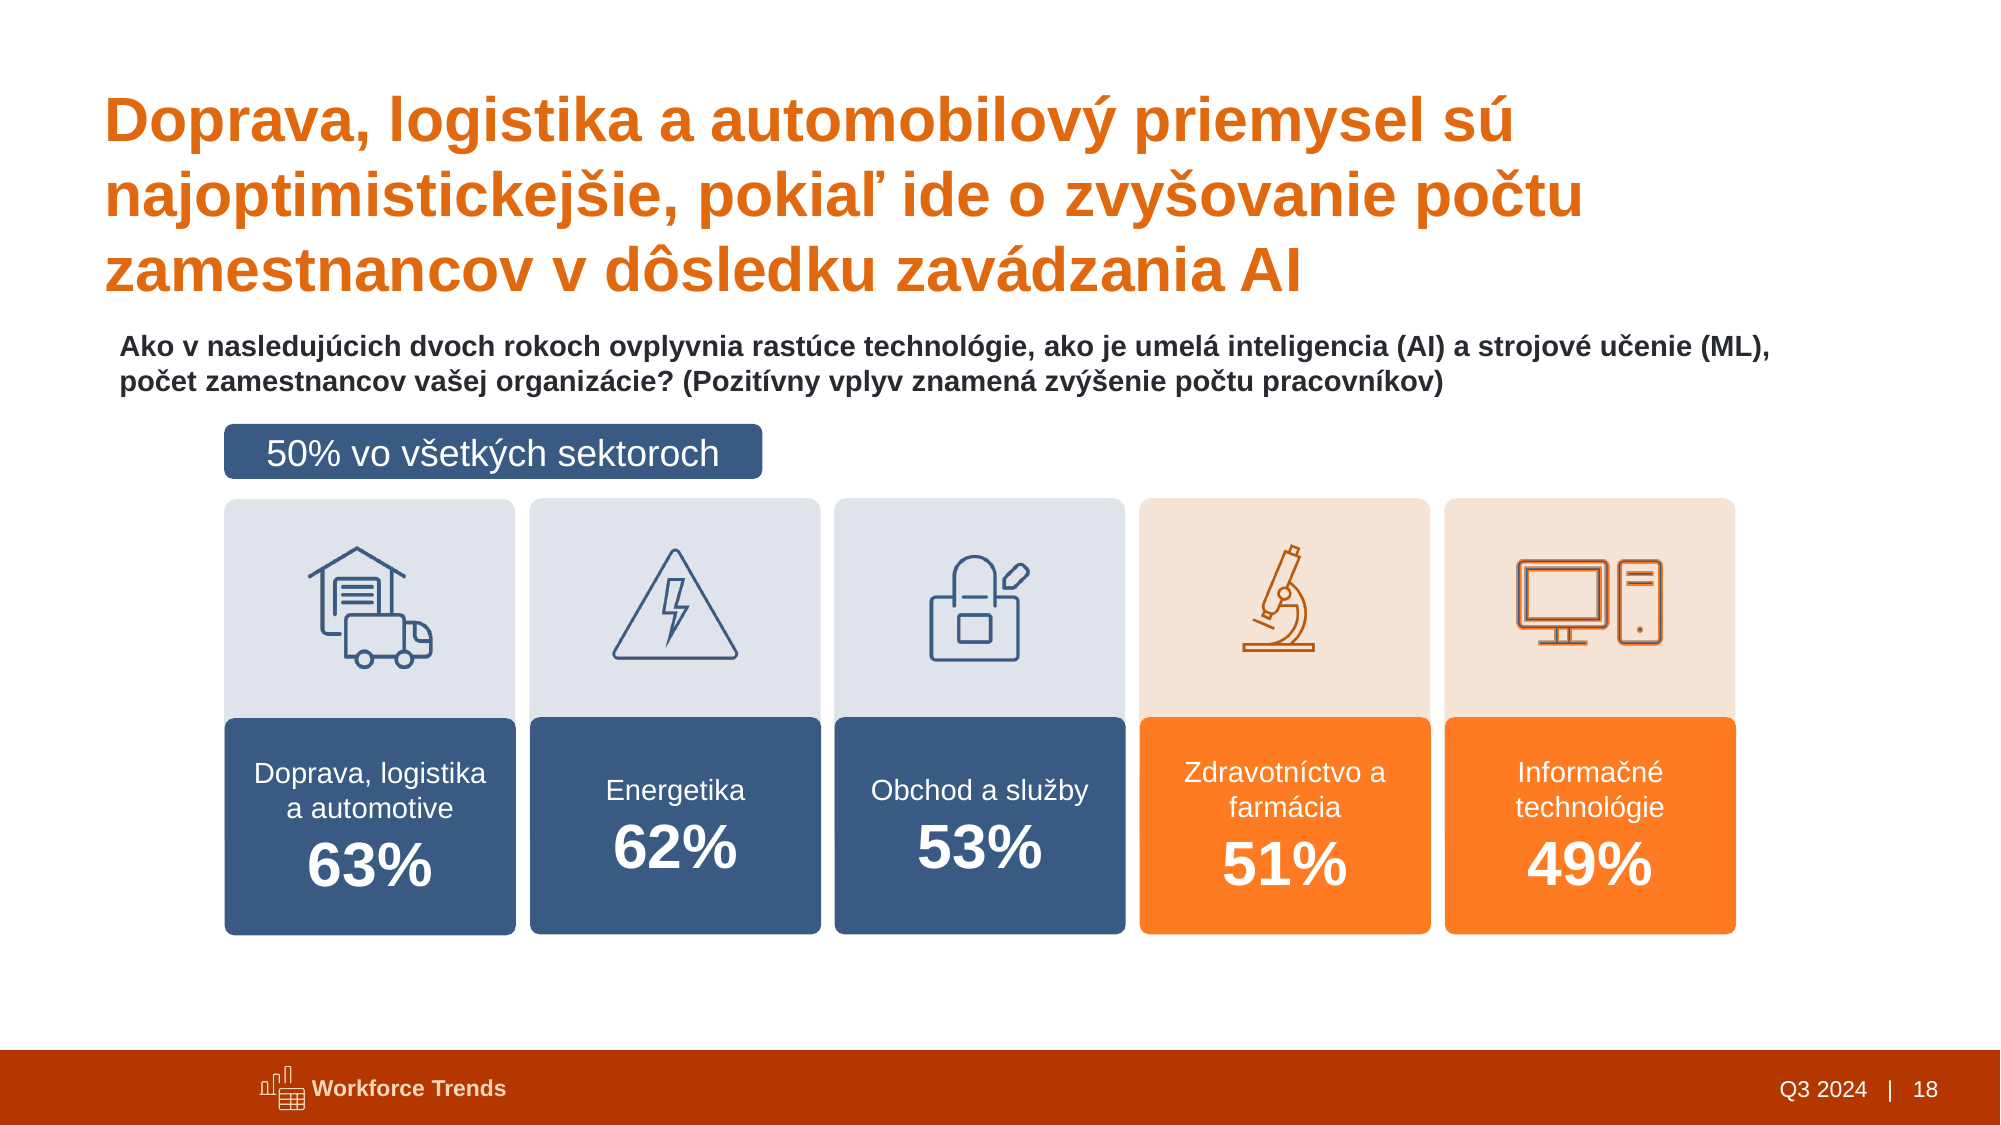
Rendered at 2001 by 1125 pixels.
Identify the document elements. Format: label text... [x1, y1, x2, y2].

text_box [1138, 497, 1432, 725]
text_box Informačné technológie 49% [1443, 716, 1738, 936]
picture [925, 554, 1034, 662]
text_box [1443, 497, 1737, 726]
picture [307, 545, 433, 671]
text_box [528, 497, 822, 841]
picture [1216, 539, 1340, 662]
text_box [833, 497, 1127, 724]
text_box Energetika 62% [528, 716, 823, 936]
text_box Obchod a služby 53% [833, 716, 1127, 936]
text_box 50% vo všetkých sektoroch [223, 422, 764, 480]
title Doprava, logistika a automobilový priemysel sú najoptimistickejšie, pokiaľ ide o zvyšovanie počtu zamestnancov v dôsledku zavádzania AI [104, 79, 1935, 155]
text_box Ako v nasledujúcich dvoch rokoch ovplyvnia rastúce technológie, ako je umelá inteligencia (AI) a strojové učenie (ML), počet zamestnancov vašej organizácie? (Pozitívny vplyv znamená zvýšenie počtu pracovníkov) [104, 320, 1849, 405]
text_box Zdravotníctvo a farmácia 51% [1138, 716, 1432, 936]
text_box Doprava, logistika a automotive 63% [223, 717, 517, 937]
picture [605, 534, 745, 674]
text_box [223, 498, 517, 726]
picture [1514, 528, 1665, 679]
picture [259, 1065, 305, 1111]
